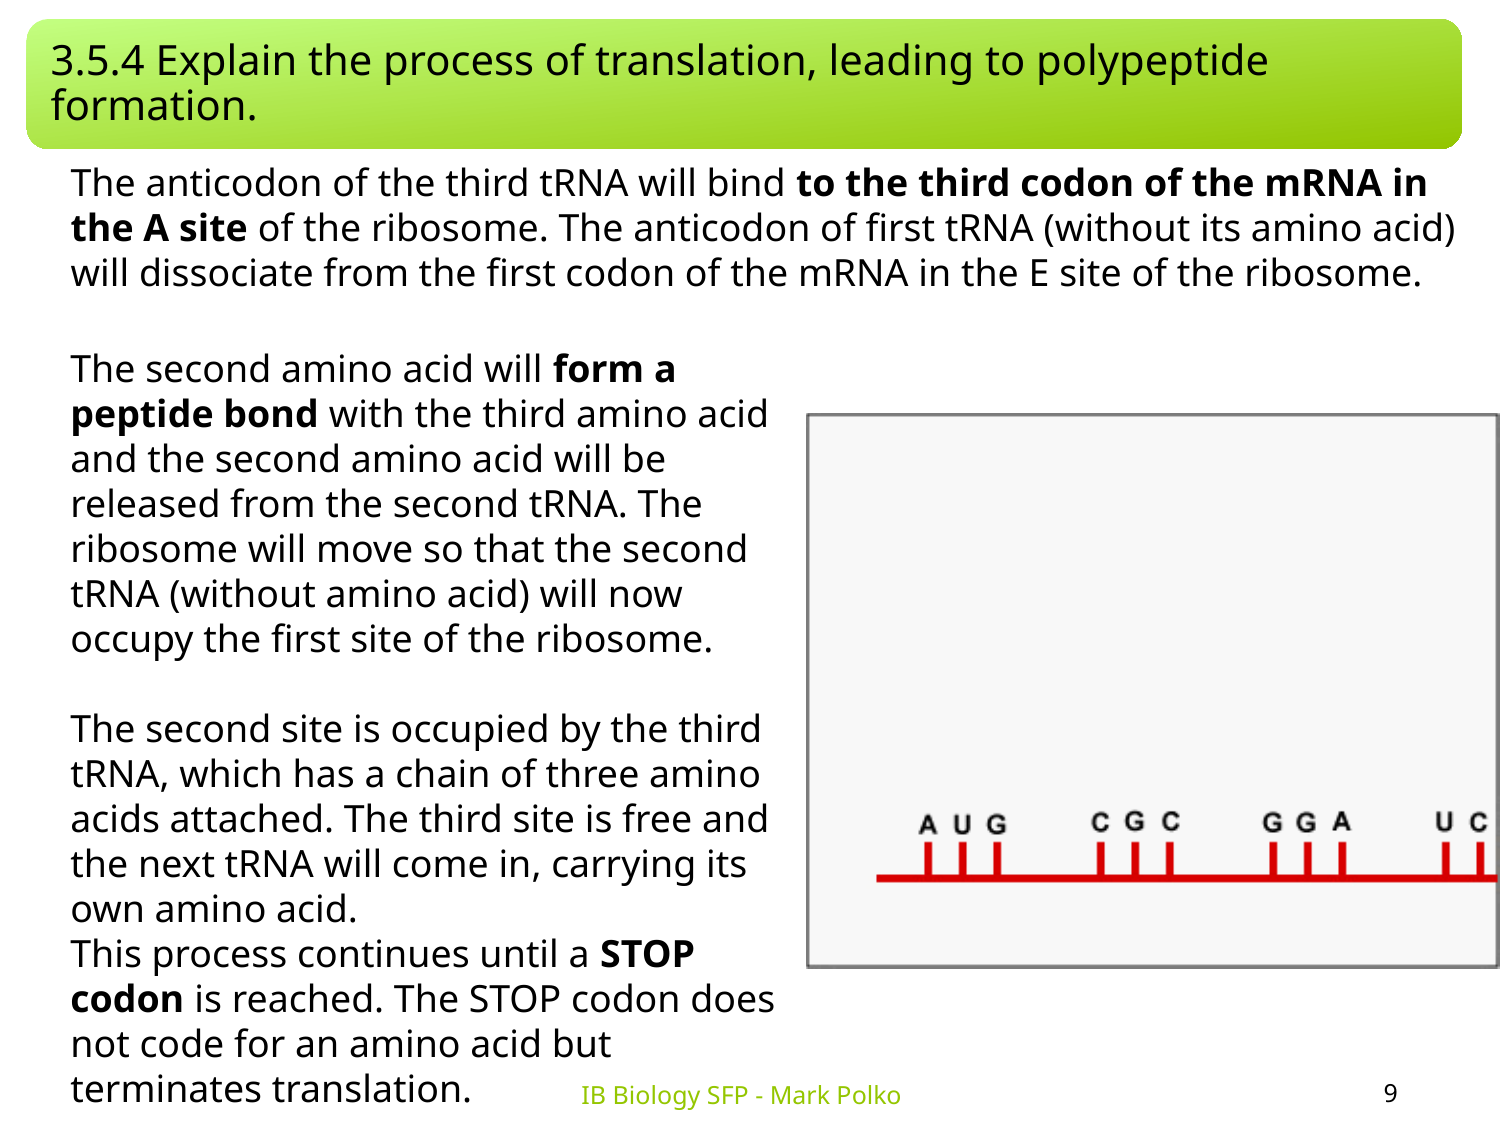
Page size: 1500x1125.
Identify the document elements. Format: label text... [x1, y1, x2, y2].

slide_number 9 [1281, 1064, 1500, 1125]
picture [806, 413, 1500, 970]
text_box The anticodon of the third tRNA will bind to the third codon of the mRNA in the A site of the ribosome. The anticodon of first tRNA (without its amino acid) will dissociate from the first codon of the mRNA in the E site of the ribosome. [55, 151, 1474, 347]
footer IB Biology SFP - Mark Polko [454, 1065, 1030, 1125]
text_box The second amino acid will form a peptide bond with the third amino acid and the second amino acid will be released from the second tRNA. The ribosome will move so that the second tRNA (without amino acid) will now occupy the first site of the ribosome. The second site is occupied by the third tRNA, which has a chain of three amino acids attached. The third site is free and the next tRNA will come in, carrying its own amino acid. This process continues until a STOP codon is reached. The STOP codon does not code for an amino acid but terminates translation. [55, 337, 806, 1118]
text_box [26, 18, 1462, 150]
